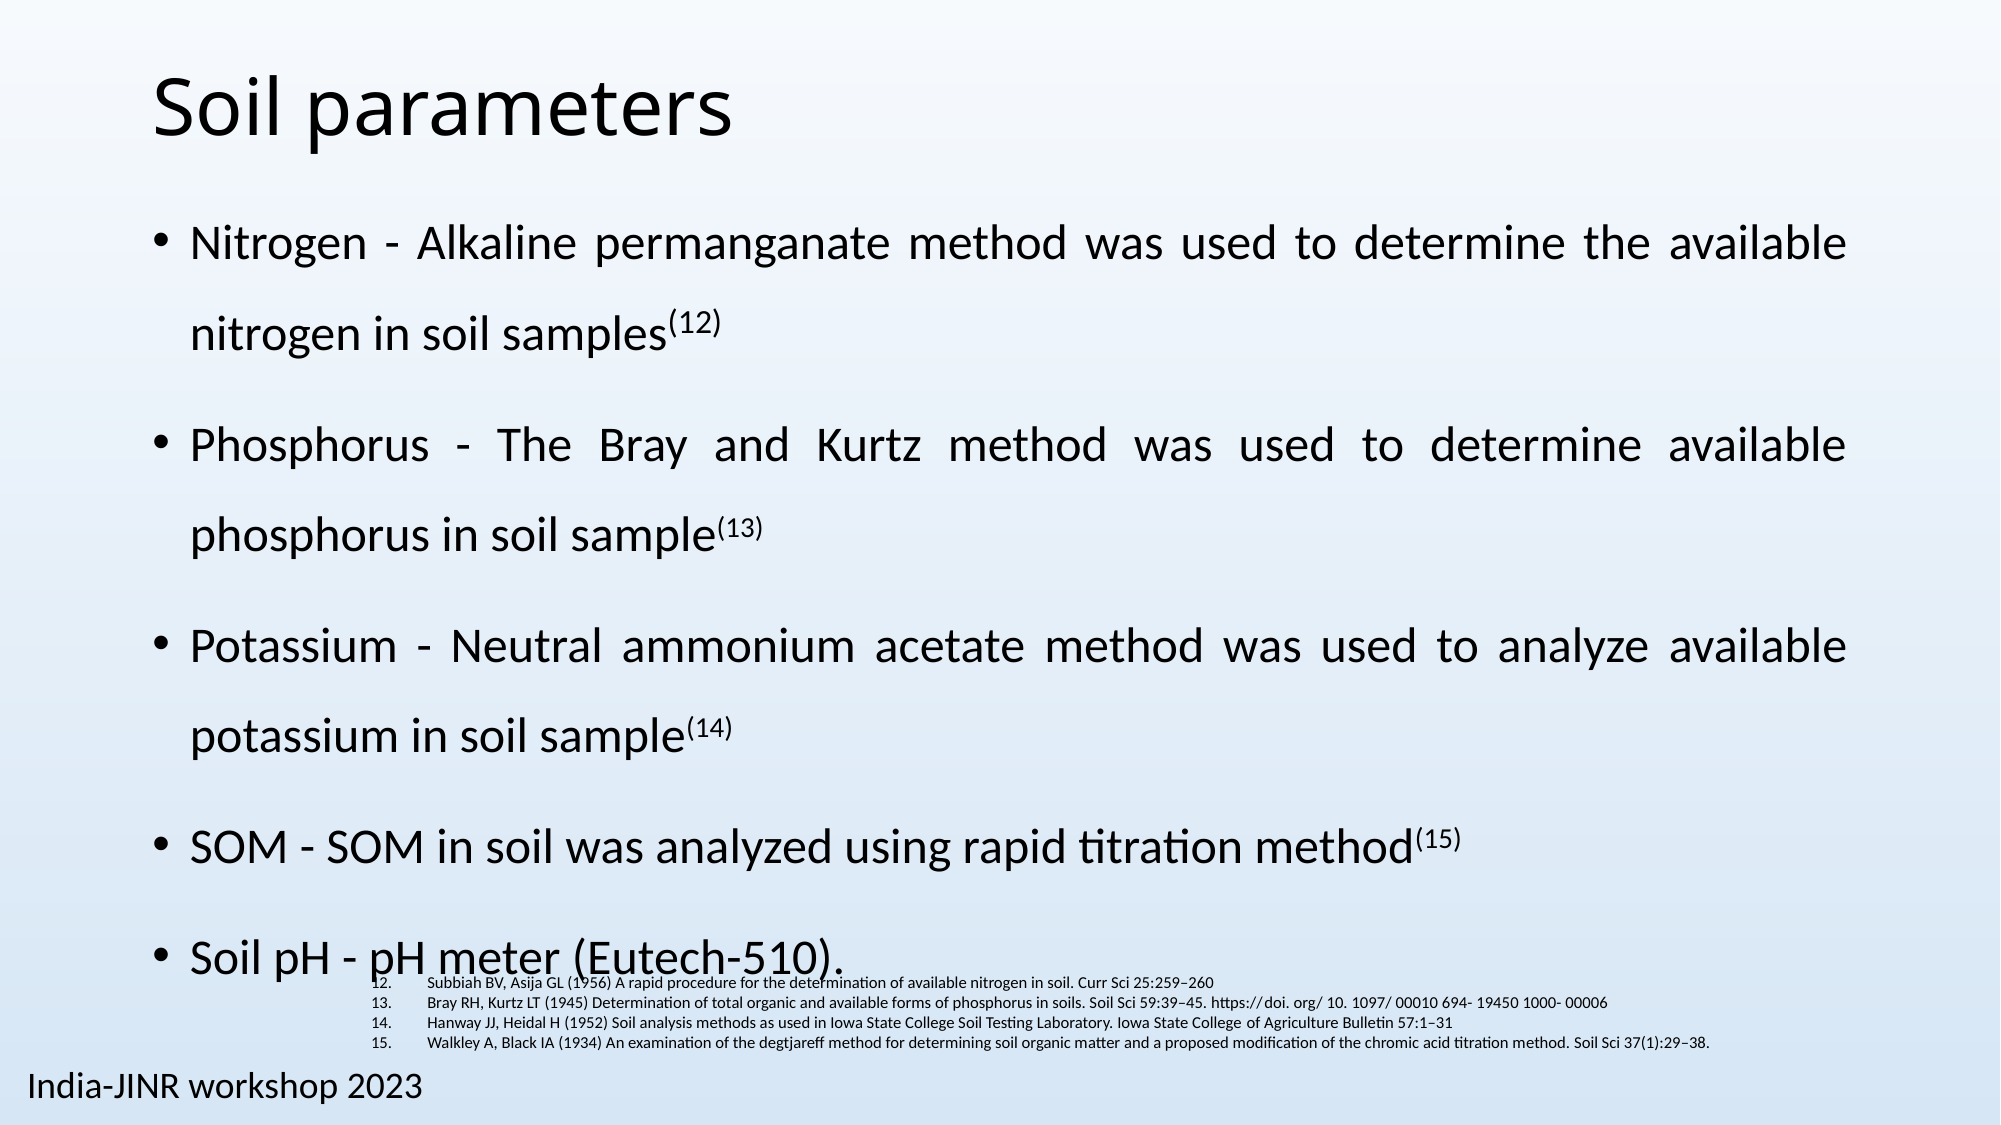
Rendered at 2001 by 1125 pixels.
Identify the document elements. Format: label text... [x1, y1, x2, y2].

text_box Subbiah BV, Asija GL (1956) A rapid procedure for the determination of available nitrogen in soil. Curr Sci 25:259–260 Bray RH, Kurtz LT (1945) Determination of total organic and available forms of phosphorus in soils. Soil Sci 59:39–45. https://doi. org/ 10. 1097/ 00010 694- 19450 1000- 00006 Hanway JJ, Heidal H (1952) Soil analysis methods as used in Iowa State College Soil Testing Laboratory. Iowa State College of Agriculture Bulletin 57:1–31 Walkley A, Black IA (1934) An examination of the degtjareff method for determining soil organic matter and a proposed modification of the chromic acid titration method. Soil Sci 37(1):29–38. [356, 964, 1744, 1059]
list Nitrogen - Alkaline permanganate method was used to determine the available nitrogen in soil samples(12) Phosphorus - The Bray and Kurtz method was used to determine available phosphorus in soil sample(13) Potassium - Neutral ammonium acetate method was used to analyze available potassium in soil sample(14) SOM - SOM in soil was analyzed using rapid titration method(15) Soil pH - pH meter (Eutech-510). [137, 171, 1863, 995]
title Soil parameters [137, 59, 1863, 161]
text_box India-JINR workshop 2023 [12, 1053, 438, 1114]
